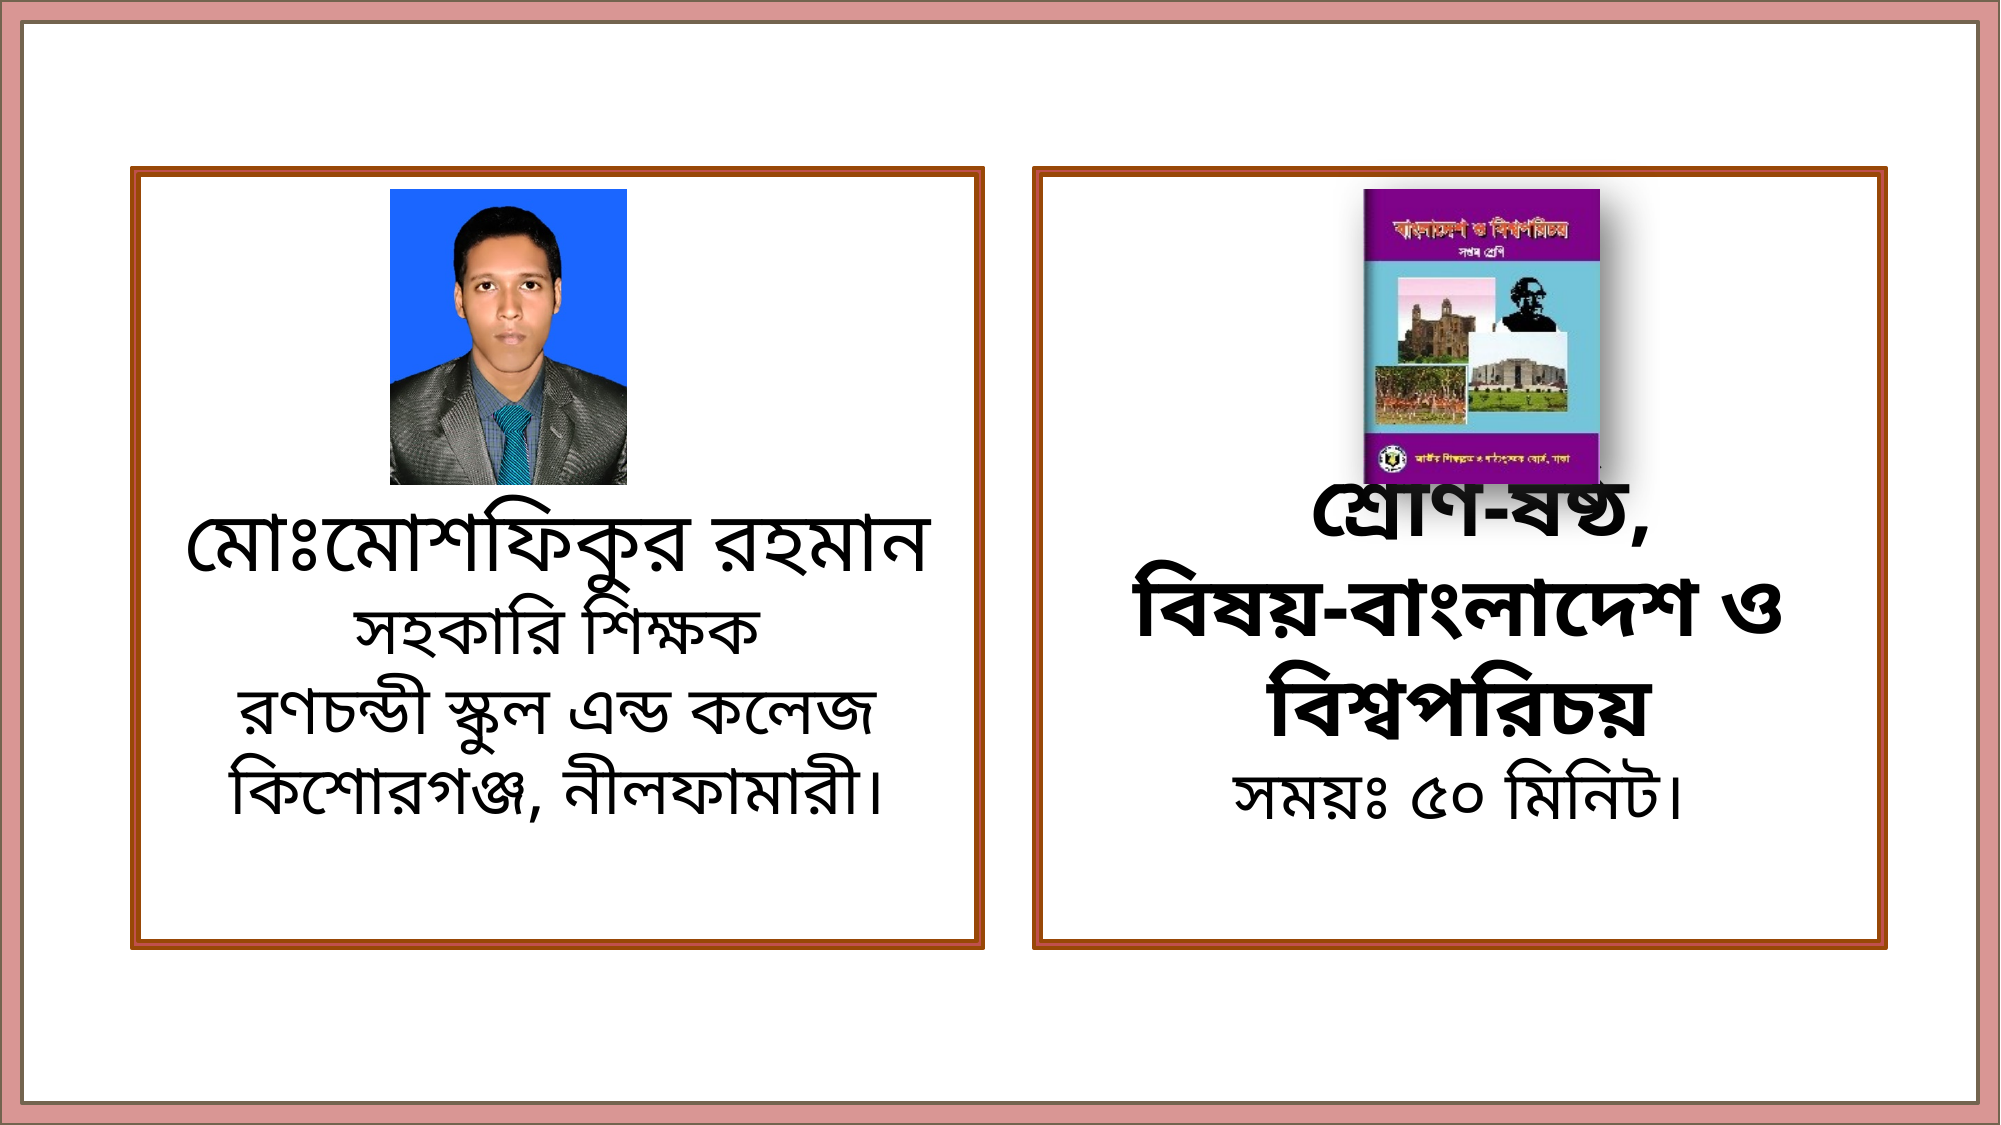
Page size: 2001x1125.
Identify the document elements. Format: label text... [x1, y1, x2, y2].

picture [1362, 189, 1600, 484]
text_box শ্রেণি-ষষ্ঠ, বিষয়-বাংলাদেশ ও বিশ্বপরিচয় সময়ঃ ৫০ মিনিট। [1032, 166, 1888, 950]
text_box মোঃমোশফিকুর রহমান সহকারি শিক্ষক রণচন্ডী স্কুল এন্ড কলেজ কিশোরগঞ্জ, নীলফামারী। [130, 166, 985, 950]
text_box [0, 0, 2000, 1125]
picture [390, 189, 627, 486]
